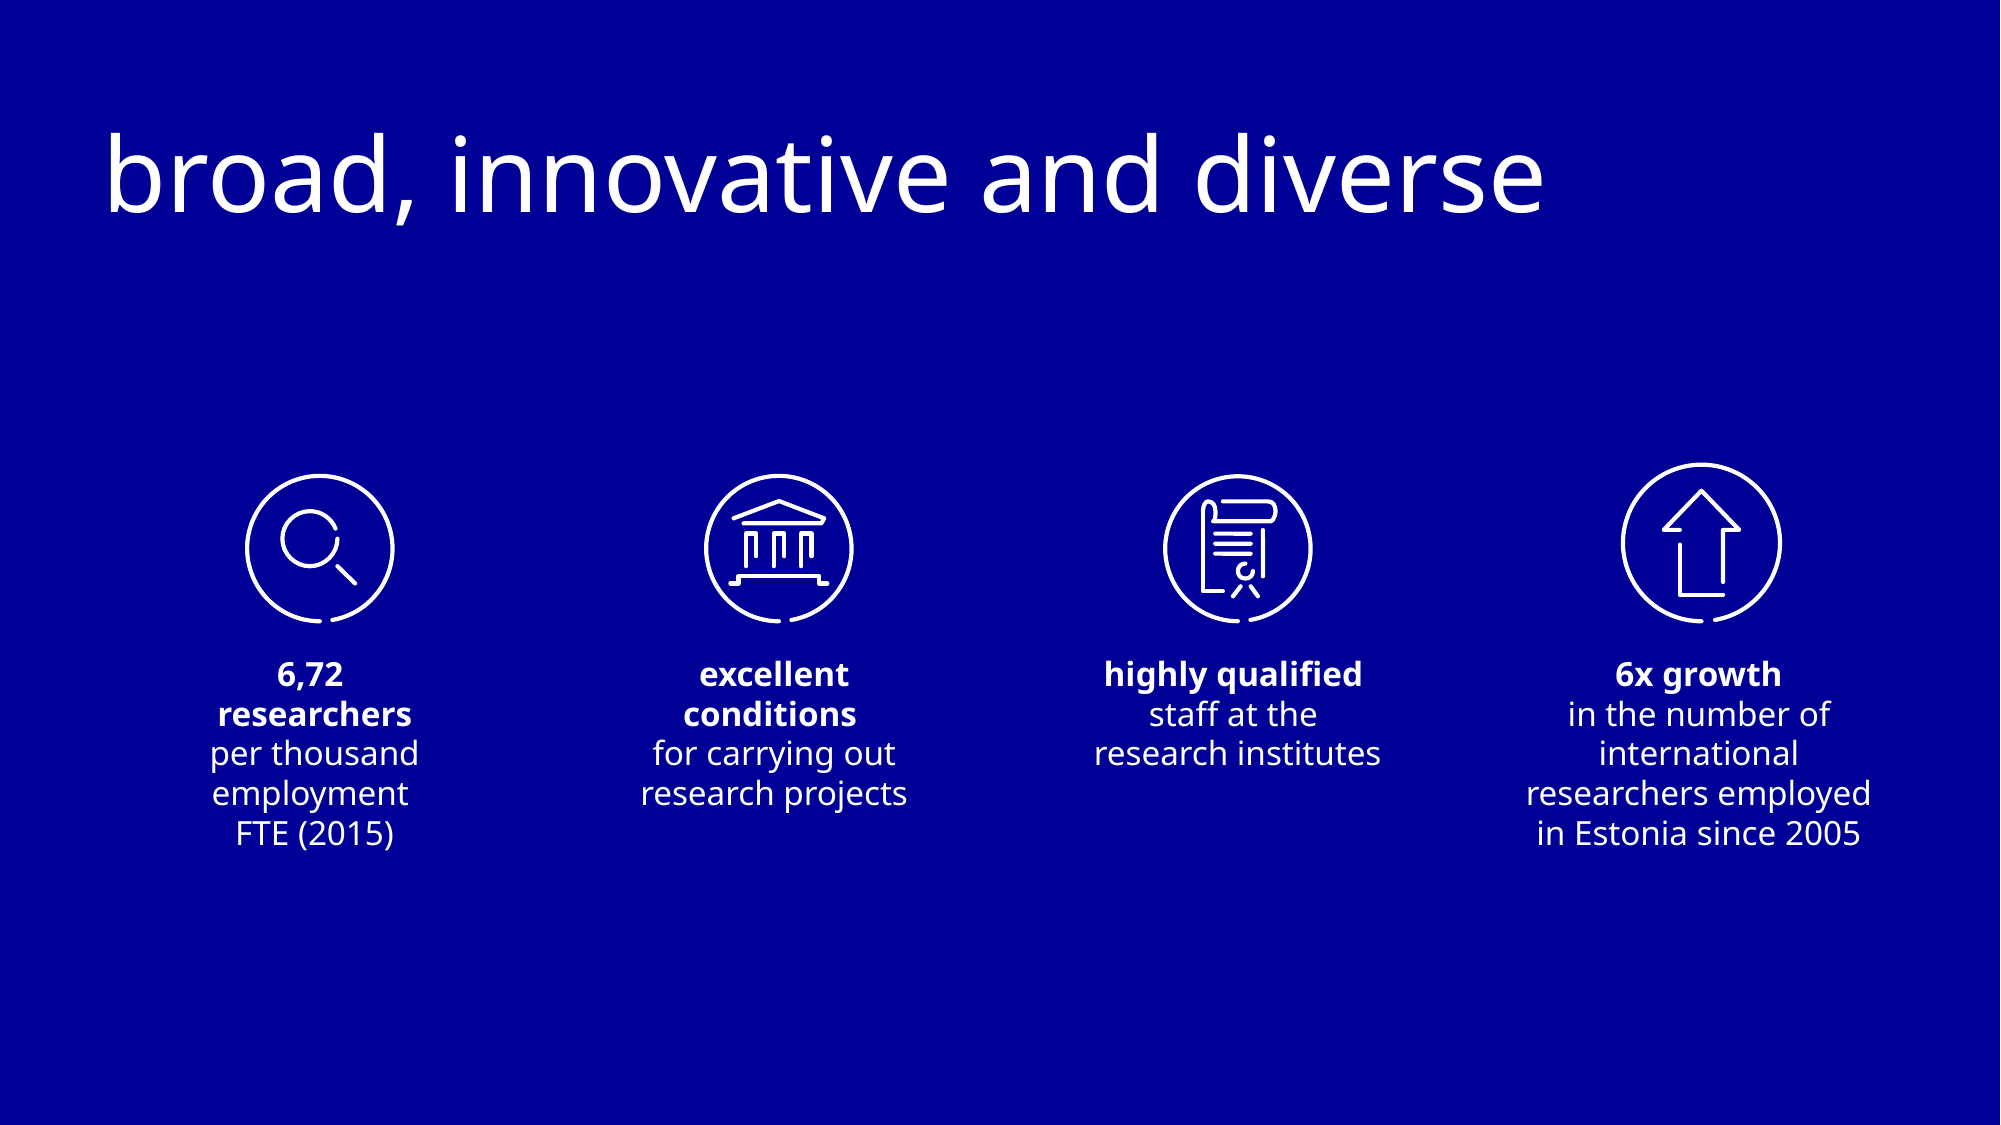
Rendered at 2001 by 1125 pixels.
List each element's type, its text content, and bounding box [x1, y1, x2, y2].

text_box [625, 470, 924, 815]
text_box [1042, 470, 1434, 774]
title broad, innovative and diverse [102, 108, 1913, 374]
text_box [165, 470, 465, 855]
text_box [1512, 464, 1886, 855]
